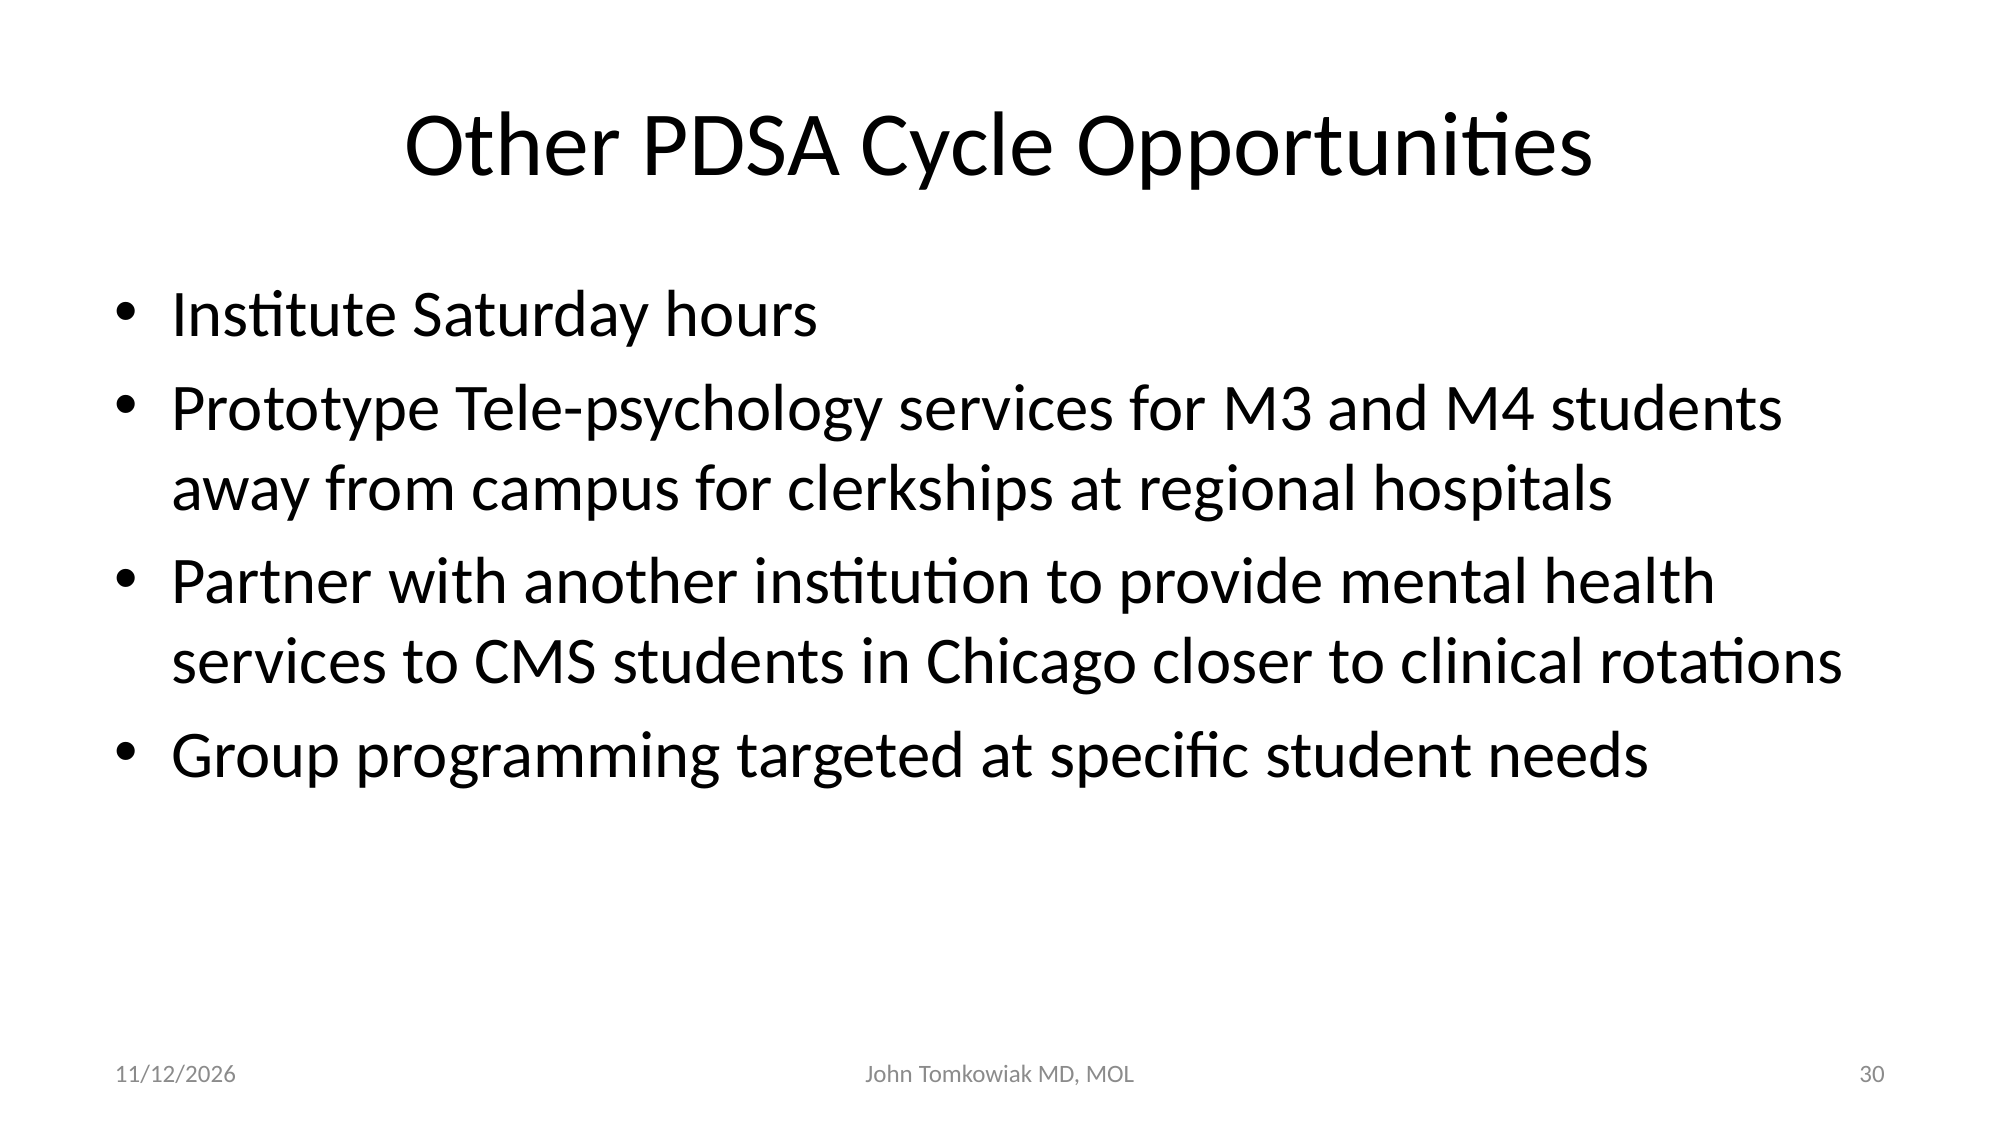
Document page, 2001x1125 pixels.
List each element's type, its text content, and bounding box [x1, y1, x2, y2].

footer John Tomkowiak MD, MOL [683, 1042, 1317, 1103]
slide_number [99, 1042, 567, 1103]
title Other PDSA Cycle Opportunities [99, 45, 1900, 233]
slide_number 30 [1433, 1042, 1900, 1103]
list Institute Saturday hours Prototype Tele-psychology services for M3 and M4 students away from campus for clerkships at regional hospitals Partner with another institution to provide mental health services to CMS students in Chicago closer to clinical rotations Group programming targeted at specific student needs [99, 262, 1900, 1005]
